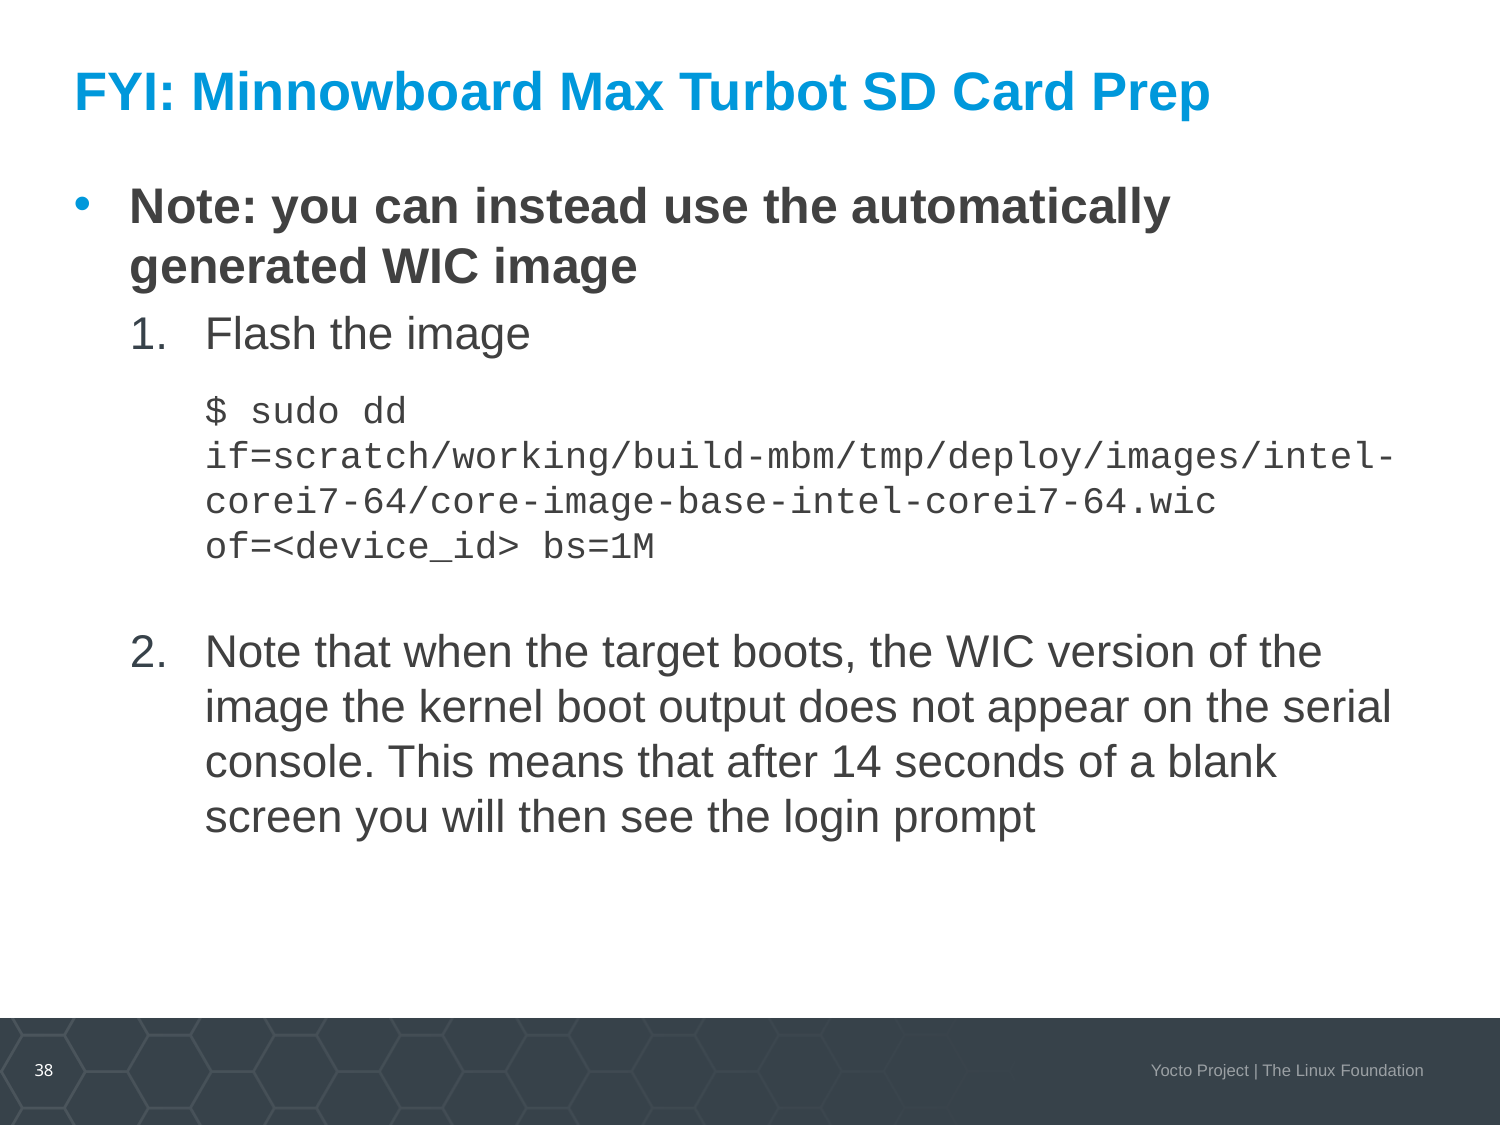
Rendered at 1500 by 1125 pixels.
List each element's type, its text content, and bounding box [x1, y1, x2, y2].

title FYI: Minnowboard Max Turbot SD Card Prep [74, 67, 1425, 173]
picture [0, 0, 1500, 1125]
list Note: you can instead use the automatically generated WIC image Flash the image $ sudo dd if=scratch/working/build-mbm/tmp/deploy/images/intel-corei7-64/core-image-base-intel-corei7-64.wic of=<device_id> bs=1M Note that when the target boots, the WIC version of the image the kernel boot output does not appear on the serial console. This means that after 14 seconds of a blank screen you will then see the login prompt [73, 173, 1425, 970]
